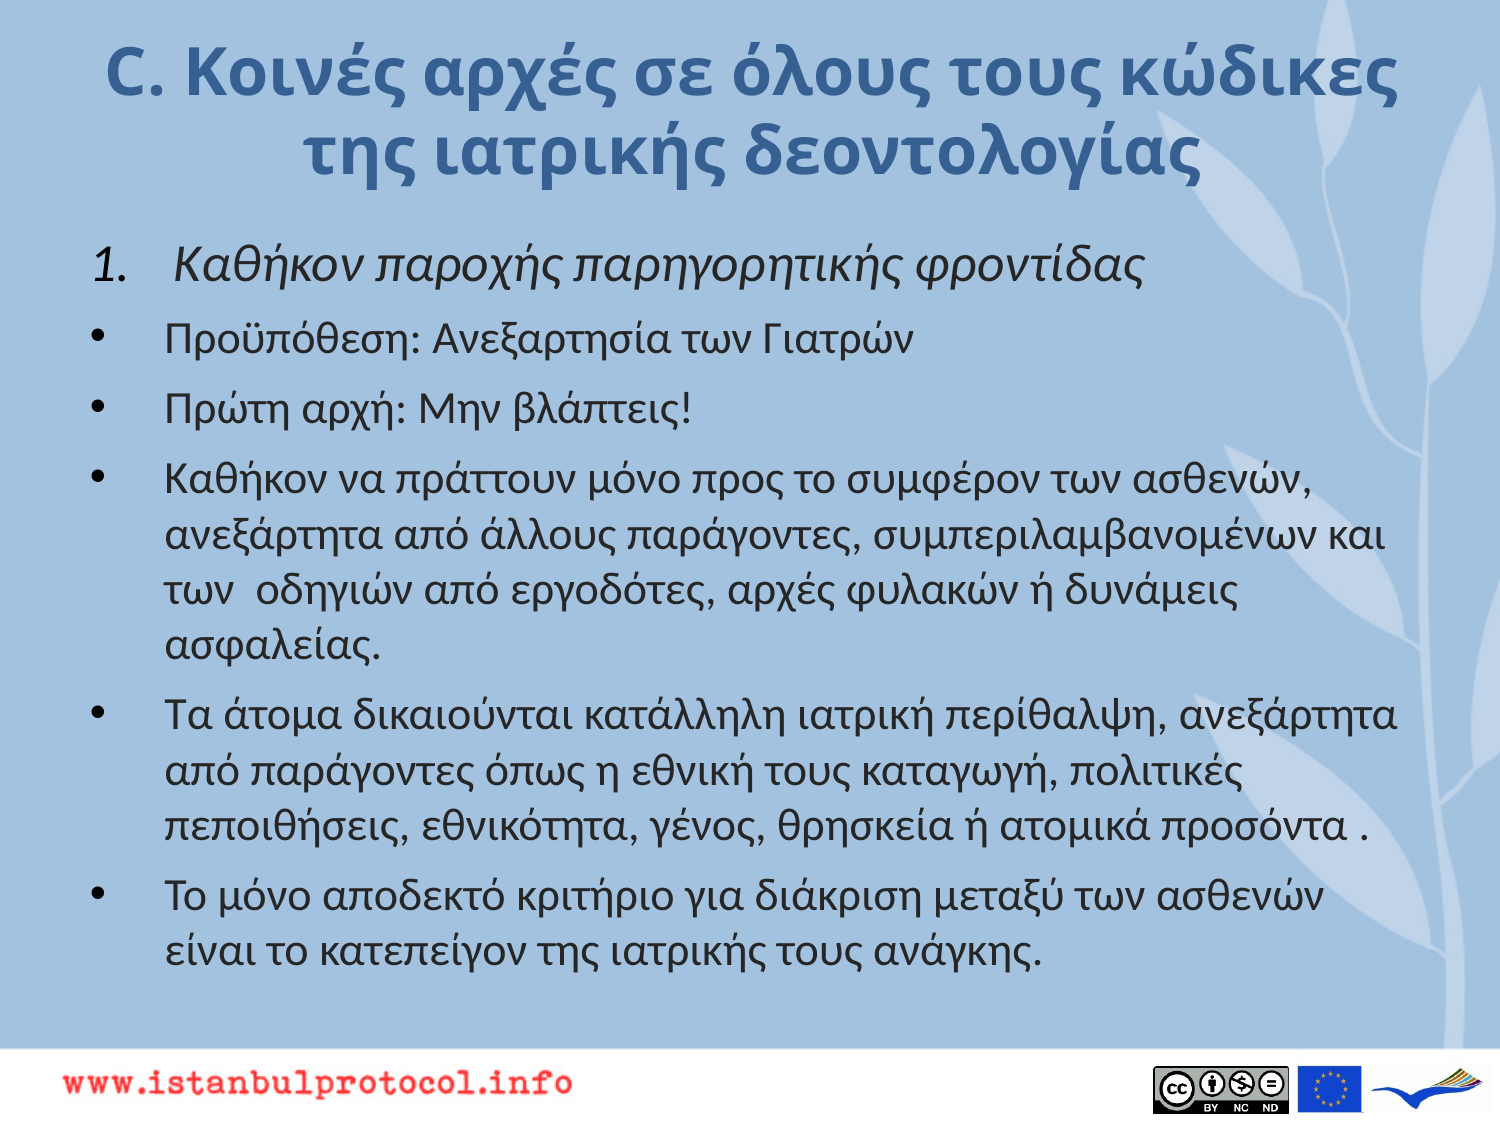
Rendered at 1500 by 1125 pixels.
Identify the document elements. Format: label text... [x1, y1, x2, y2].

list Καθήκον παροχής παρηγορητικής φροντίδας Προϋπόθεση: Ανεξαρτησία των Γιατρών Πρώτη αρχή: Μην βλάπτεις! Καθήκον να πράττουν μόνο προς το συμφέρον των ασθενών, ανεξάρτητα από άλλους παράγοντες, συμπεριλαμβανομένων και των οδηγιών από εργοδότες, αρχές φυλακών ή δυνάμεις ασφαλείας. Τα άτομα δικαιούνται κατάλληλη ιατρική περίθαλψη, ανεξάρτητα από παράγοντες όπως η εθνική τους καταγωγή, πολιτικές πεποιθήσεις, εθνικότητα, γένος, θρησκεία ή ατομικά προσόντα . Το μόνο αποδεκτό κριτήριο για διάκριση μεταξύ των ασθενών είναι το κατεπείγον της ιατρικής τους ανάγκης. [74, 219, 1425, 1005]
title C. Κοινές αρχές σε όλους τους κώδικες της ιατρικής δεοντολογίας [76, 18, 1427, 198]
picture [0, 0, 1500, 1125]
